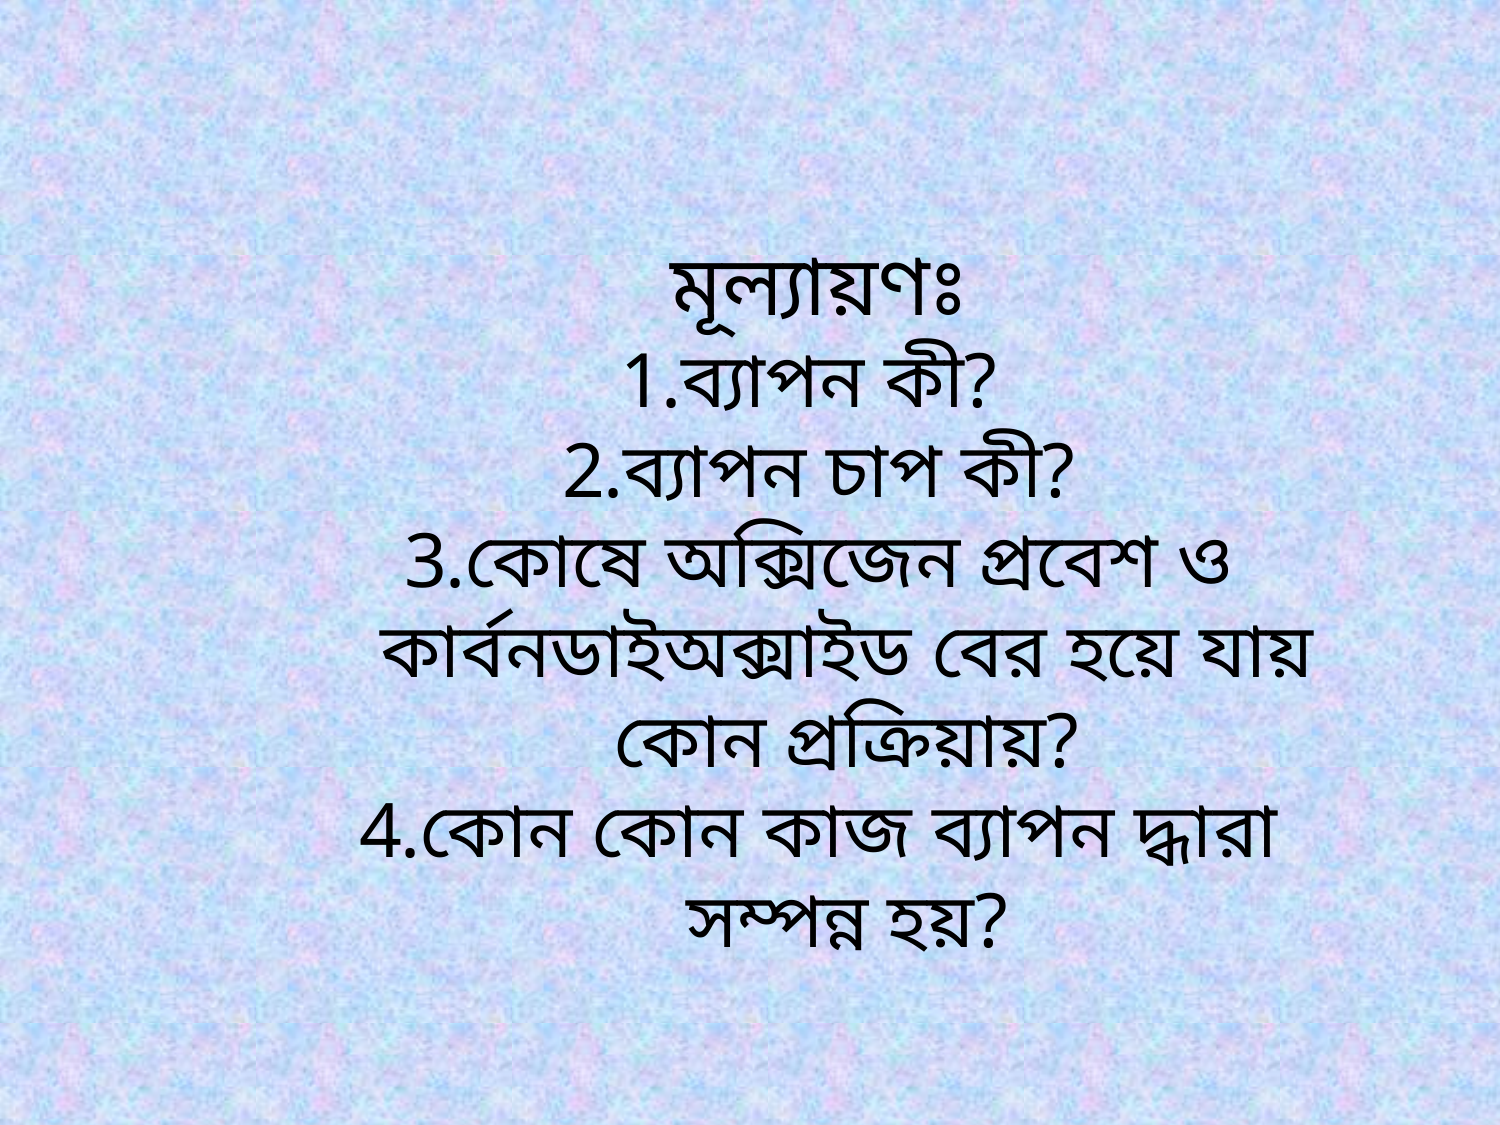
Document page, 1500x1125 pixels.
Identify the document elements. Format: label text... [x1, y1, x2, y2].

text_box মূল্যায়ণঃ ব্যাপন কী? ব্যাপন চাপ কী? কোষে অক্সিজেন প্রবেশ ও কার্বনডাইঅক্সাইড বের হয়ে যায় কোন প্রক্রিয়ায়? কোন কোন কাজ ব্যাপন দ্ধারা সম্পন্ন হয়? [287, 224, 1350, 970]
picture [0, 0, 1500, 1125]
